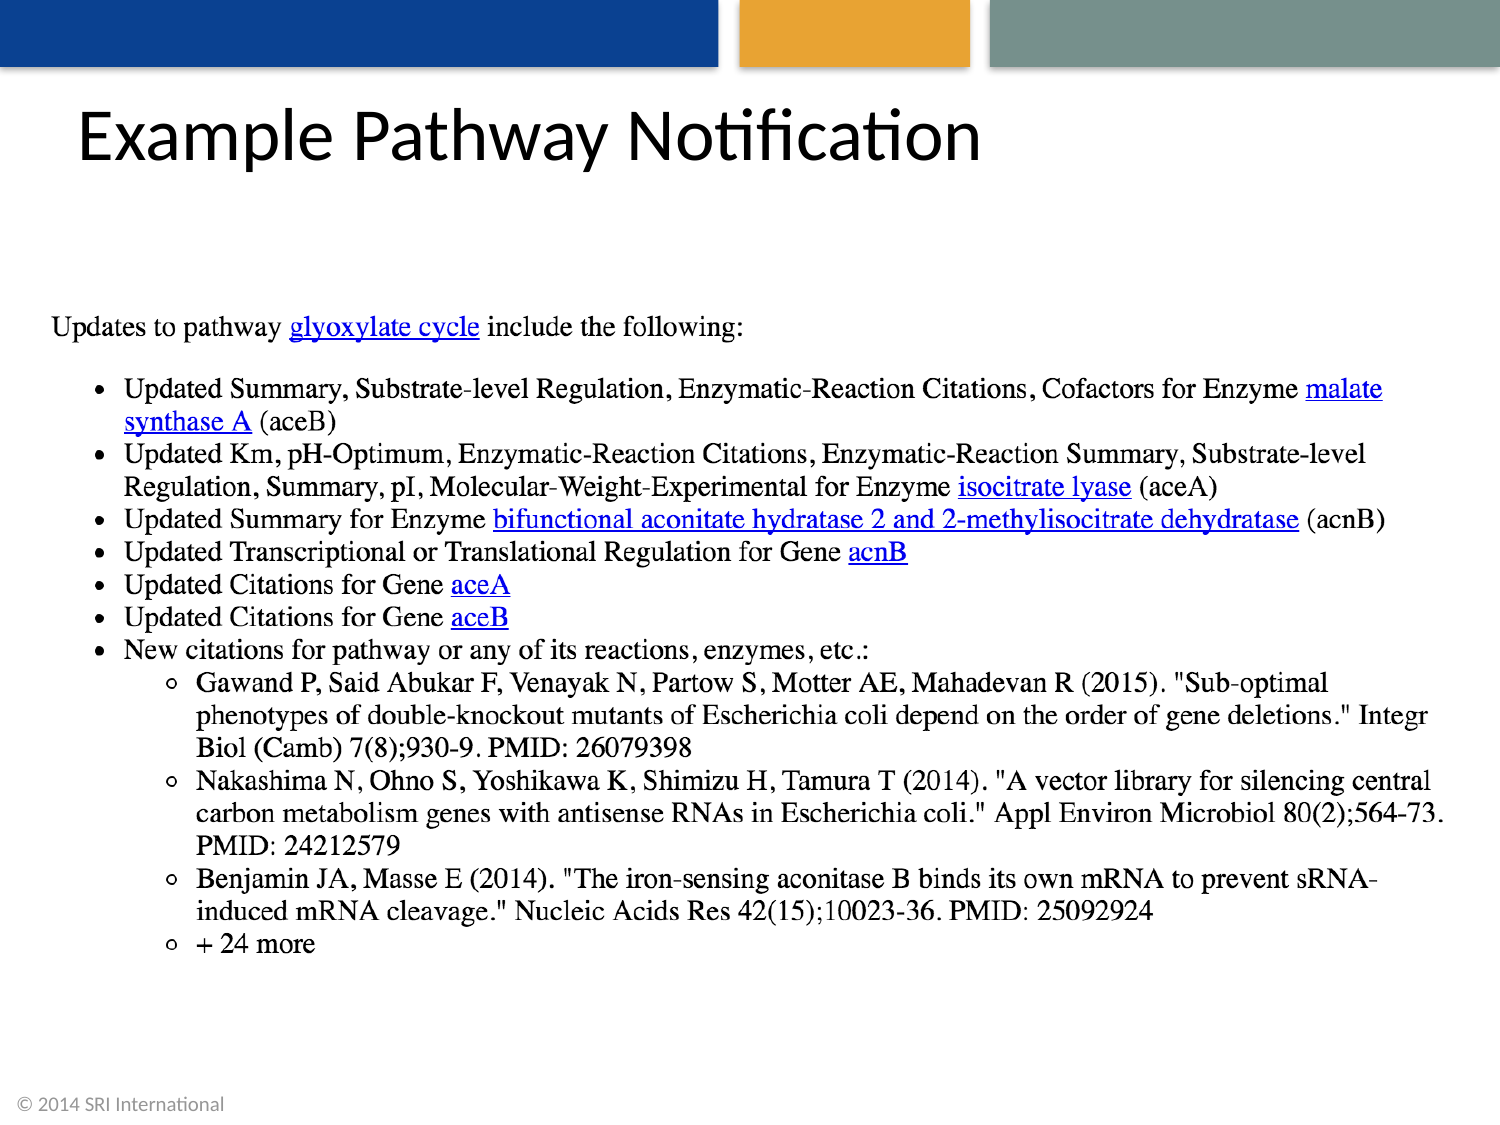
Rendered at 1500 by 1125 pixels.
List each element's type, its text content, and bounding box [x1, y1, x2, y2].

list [37, 302, 1466, 979]
title Example Pathway Notification [62, 44, 1413, 233]
